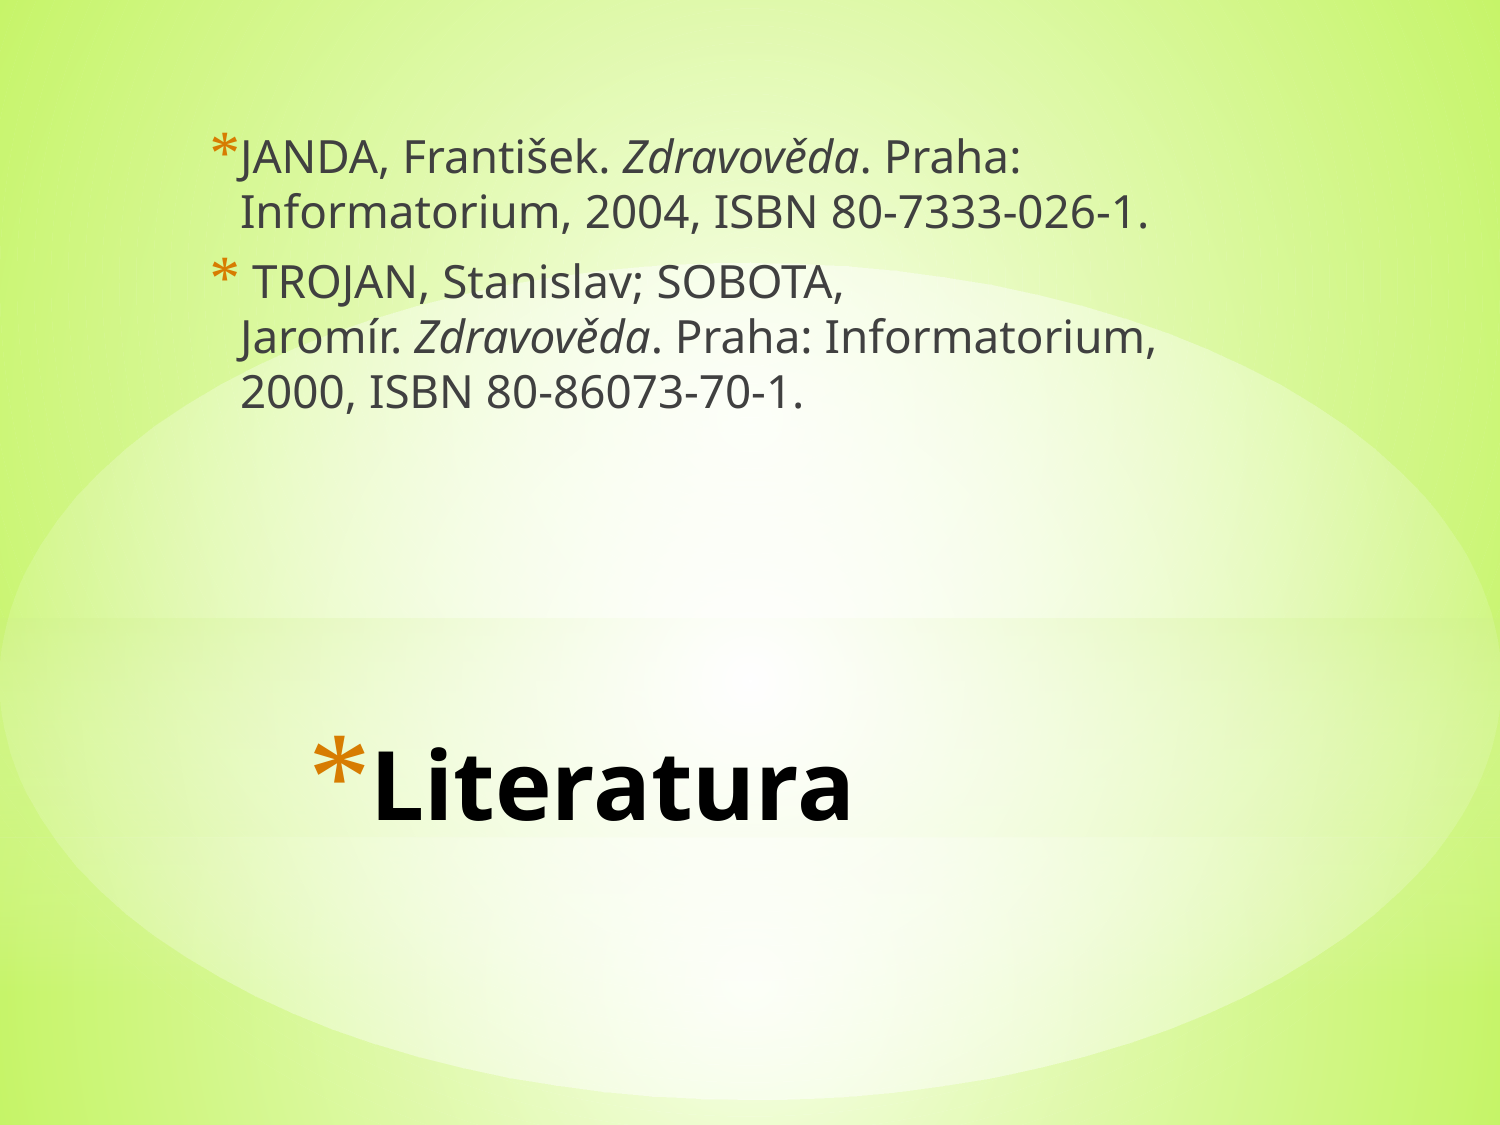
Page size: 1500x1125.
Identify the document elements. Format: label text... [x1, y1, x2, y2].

list JANDA, František. Zdravověda. Praha: Informatorium, 2004, ISBN 80-7333-026-1. TROJAN, Stanislav; SOBOTA, Jaromír. Zdravověda. Praha: Informatorium, 2000, ISBN 80-86073-70-1. [187, 120, 1238, 691]
title Literatura [294, 717, 1363, 905]
